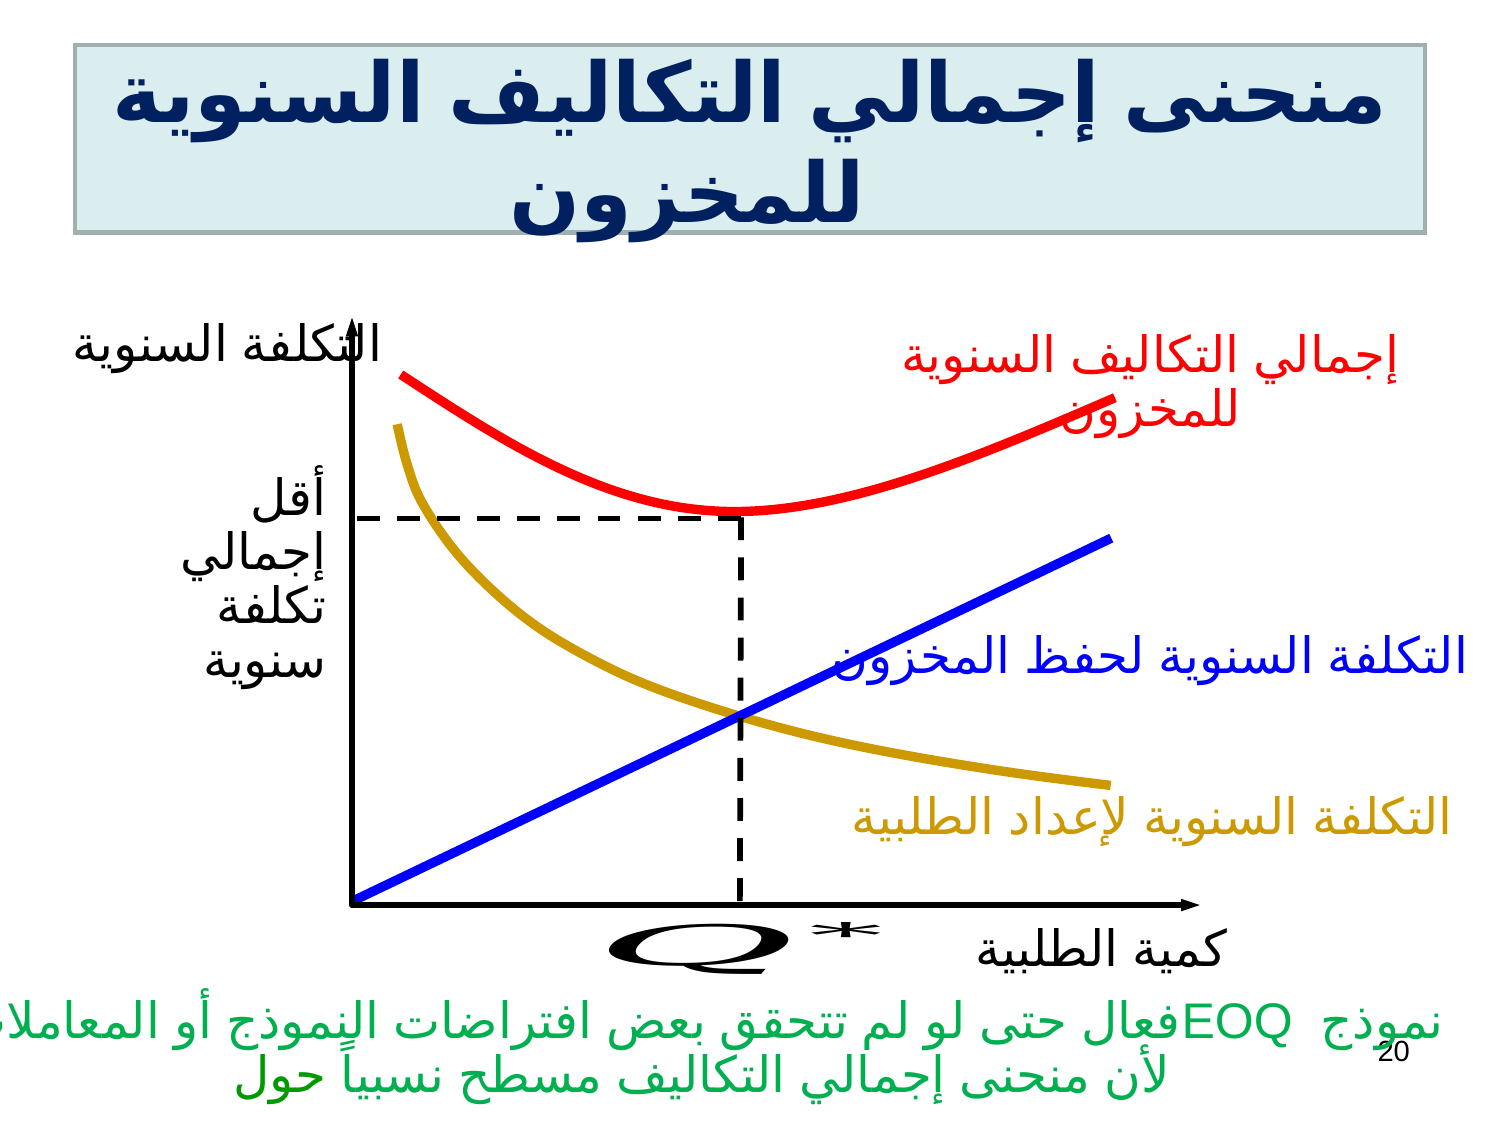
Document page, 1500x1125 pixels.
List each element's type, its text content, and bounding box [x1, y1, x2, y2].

text_box التكلفة السنوية لحفظ المخزون [1216, 622, 1484, 692]
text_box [100, 310, 1211, 987]
slide_number 20 [1074, 1024, 1426, 1103]
title منحنى إجمالي التكاليف السنوية للمخزون [73, 43, 1427, 235]
text_box التكلفة السنوية لإعداد الطلبية [1216, 784, 1468, 853]
text_box إجمالي التكاليف السنوية للمخزون [1216, 321, 1486, 445]
